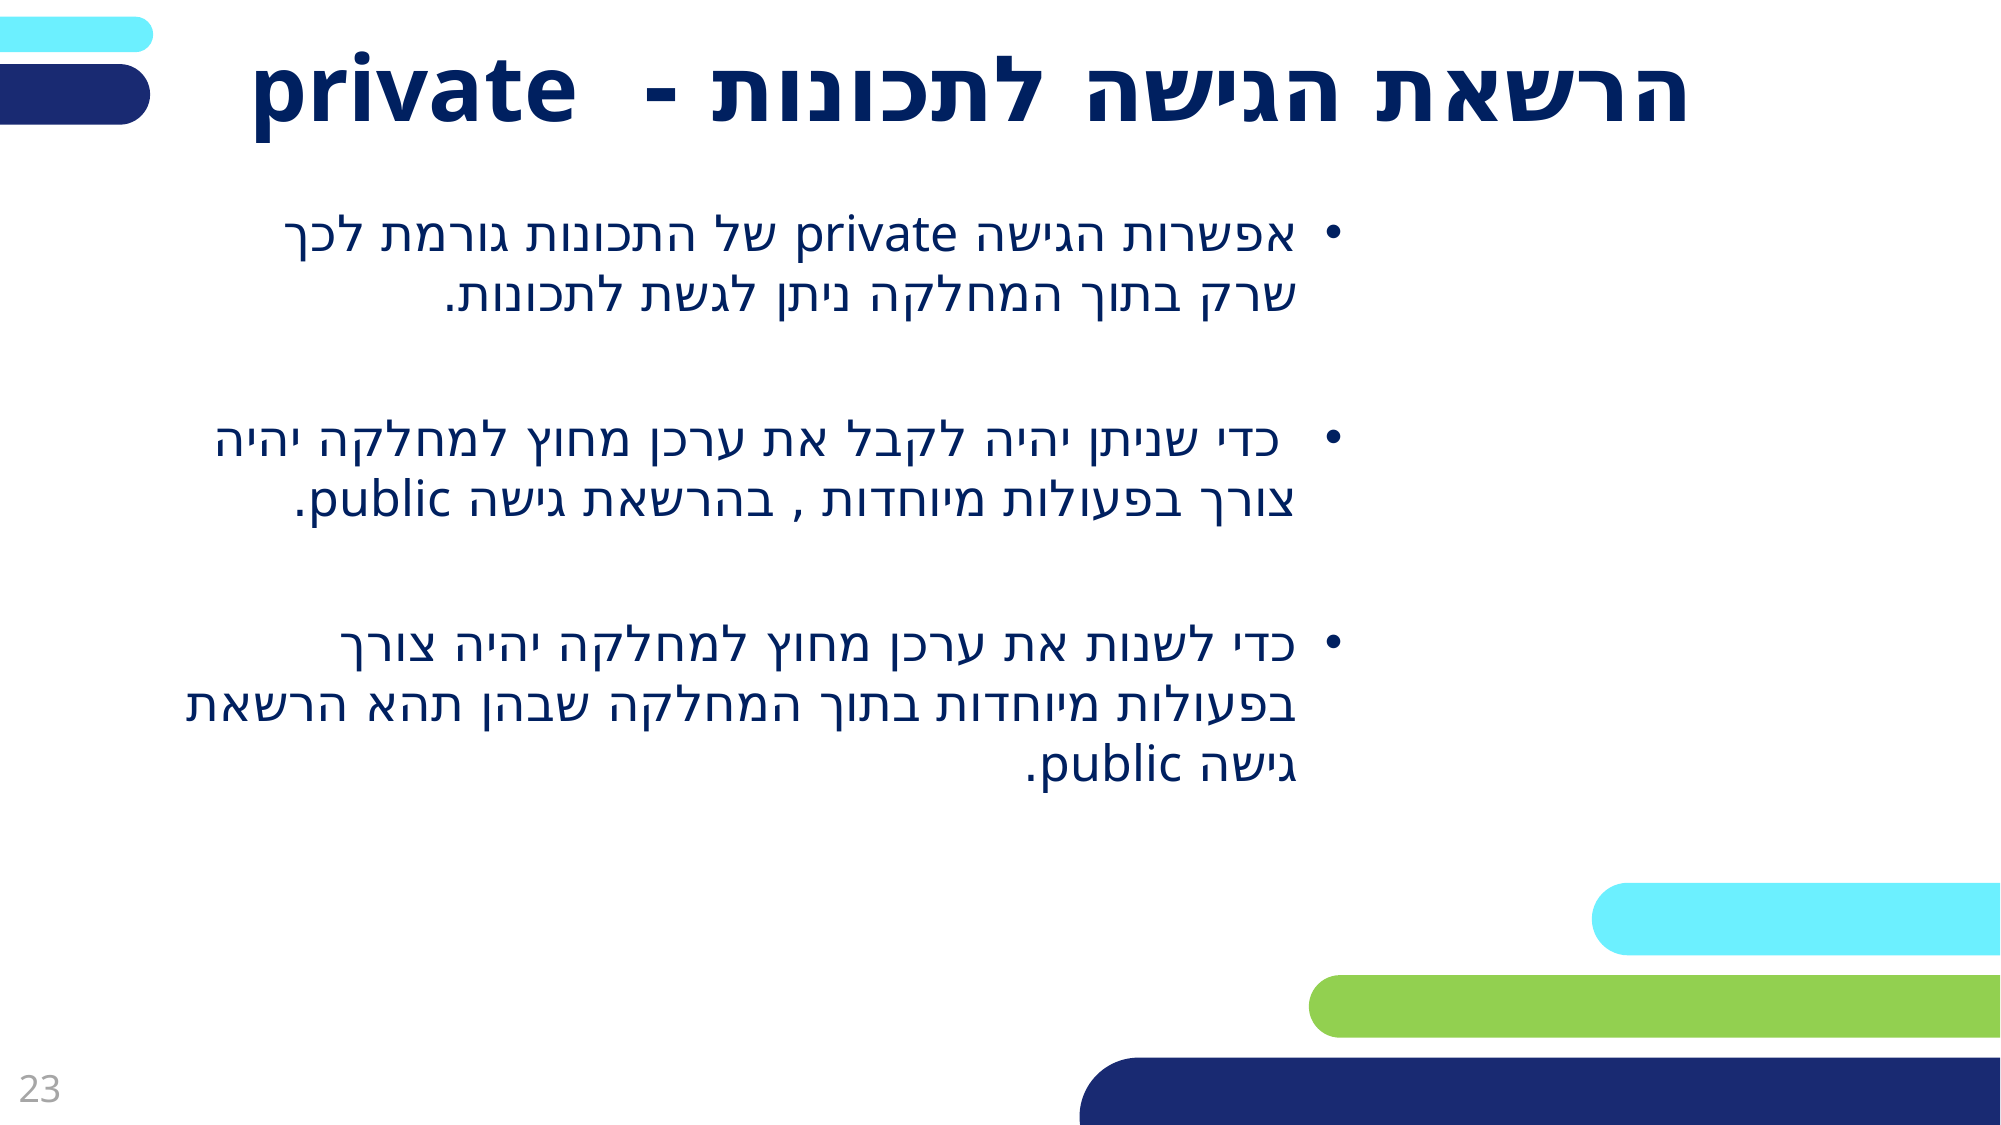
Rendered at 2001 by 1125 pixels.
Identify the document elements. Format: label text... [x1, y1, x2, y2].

list אפשרות הגישה private של התכונות גורמת לכך שרק בתוך המחלקה ניתן לגשת לתכונות. כדי שניתן יהיה לקבל את ערכן מחוץ למחלקה יהיה צורך בפעולות מיוחדות , בהרשאת גישה public. כדי לשנות את ערכן מחוץ למחלקה יהיה צורך בפעולות מיוחדות בתוך המחלקה שבהן תהא הרשאת גישה public. [168, 193, 1358, 860]
title הרשאת הגישה לתכונות - private [168, 25, 1776, 144]
